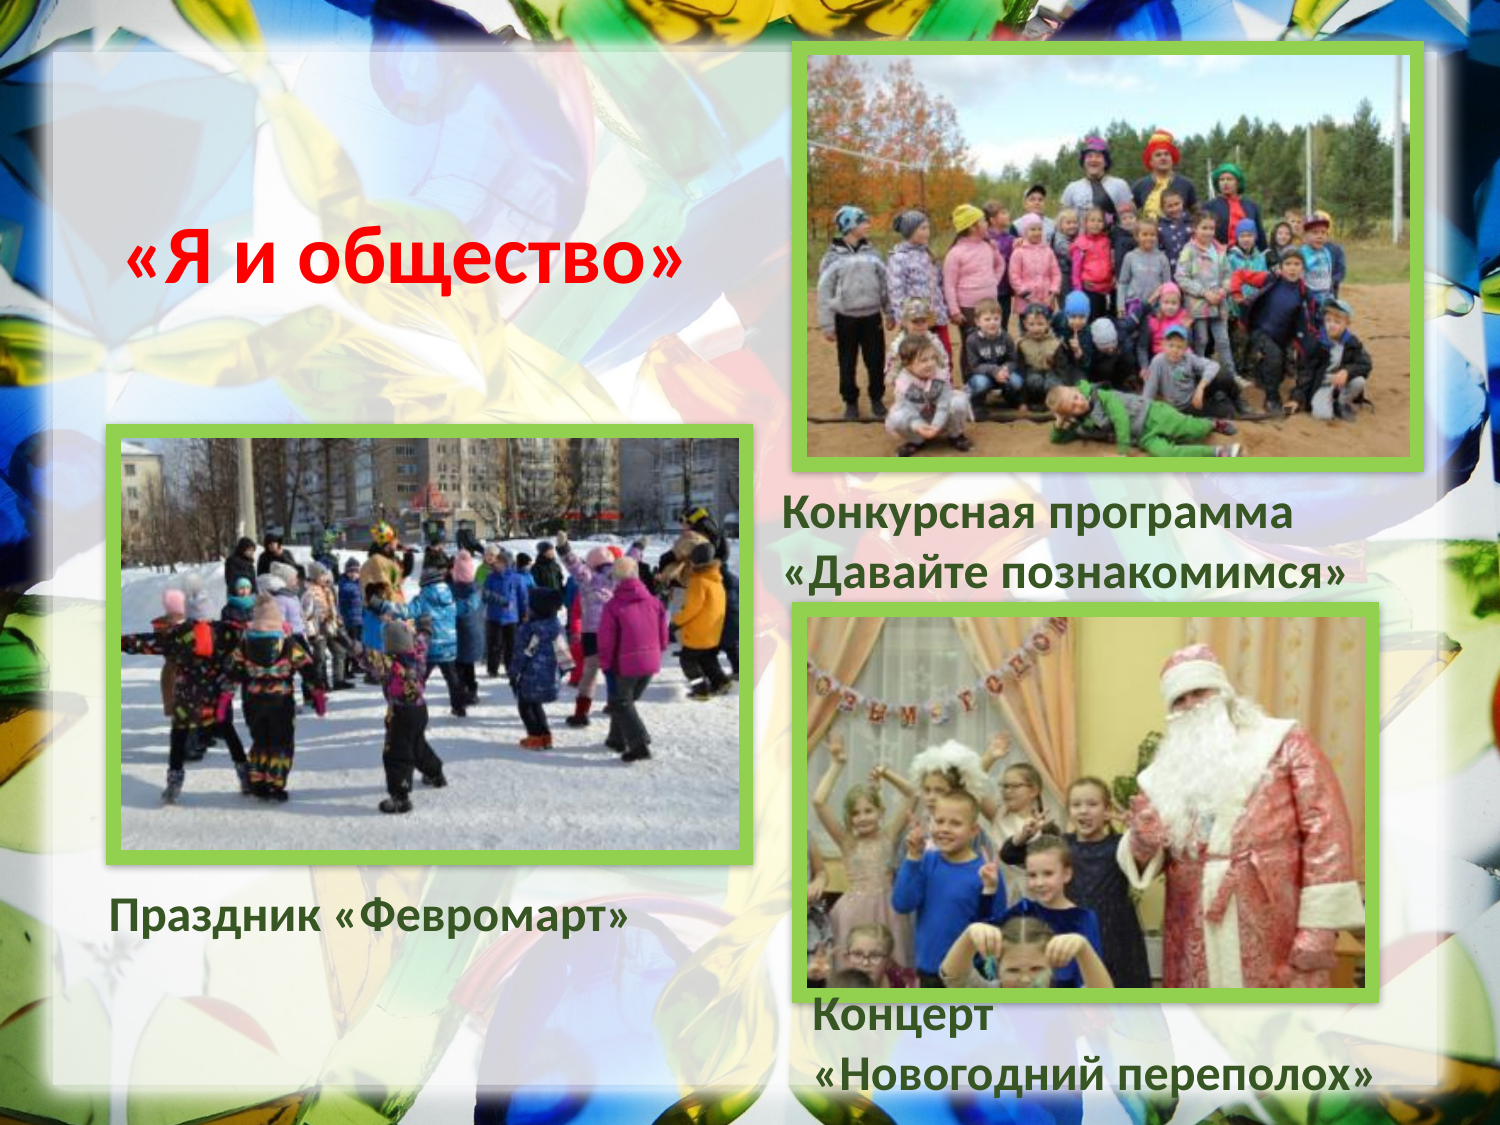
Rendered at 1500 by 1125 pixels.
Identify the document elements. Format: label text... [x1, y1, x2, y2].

text_box Концерт «Новогодний переполох» [797, 973, 1449, 1108]
text_box Праздник «Февромарт» [93, 874, 694, 950]
title «Я и общество» [106, 170, 787, 343]
text_box Конкурсная программа «Давайте познакомимся» [767, 470, 1398, 606]
picture [0, 0, 1500, 1125]
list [120, 438, 739, 851]
